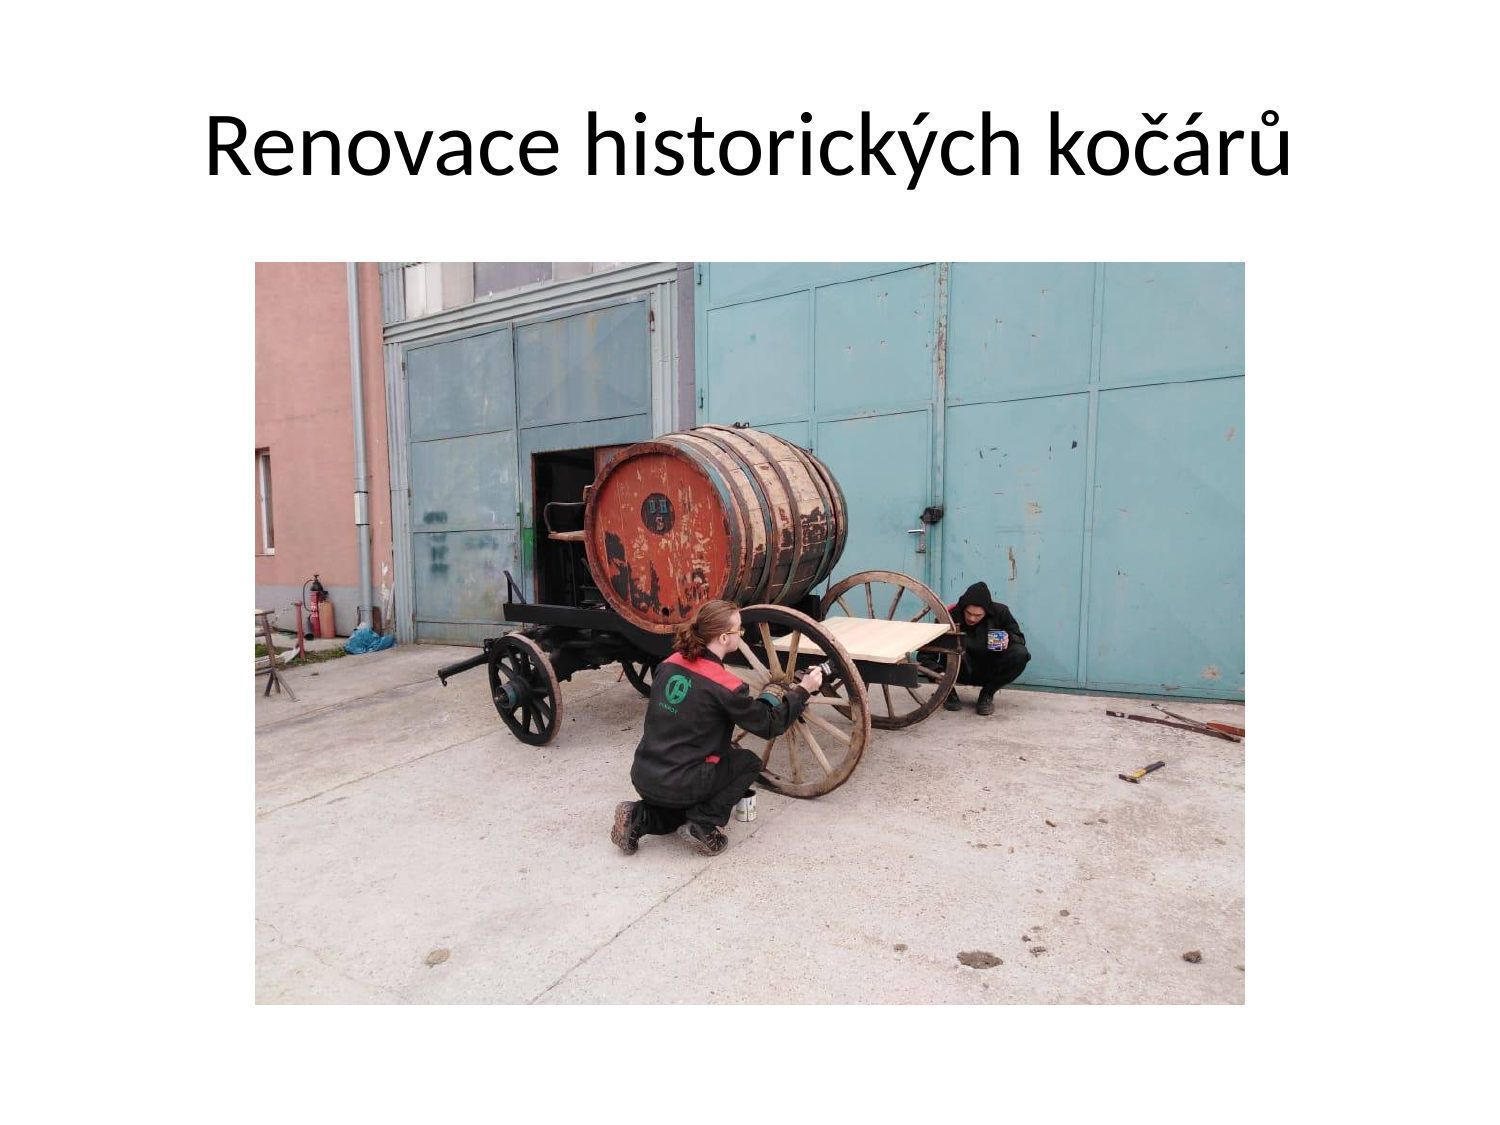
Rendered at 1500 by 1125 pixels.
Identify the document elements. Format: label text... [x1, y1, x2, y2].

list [254, 262, 1246, 1006]
title Renovace historických kočárů [75, 45, 1425, 233]
